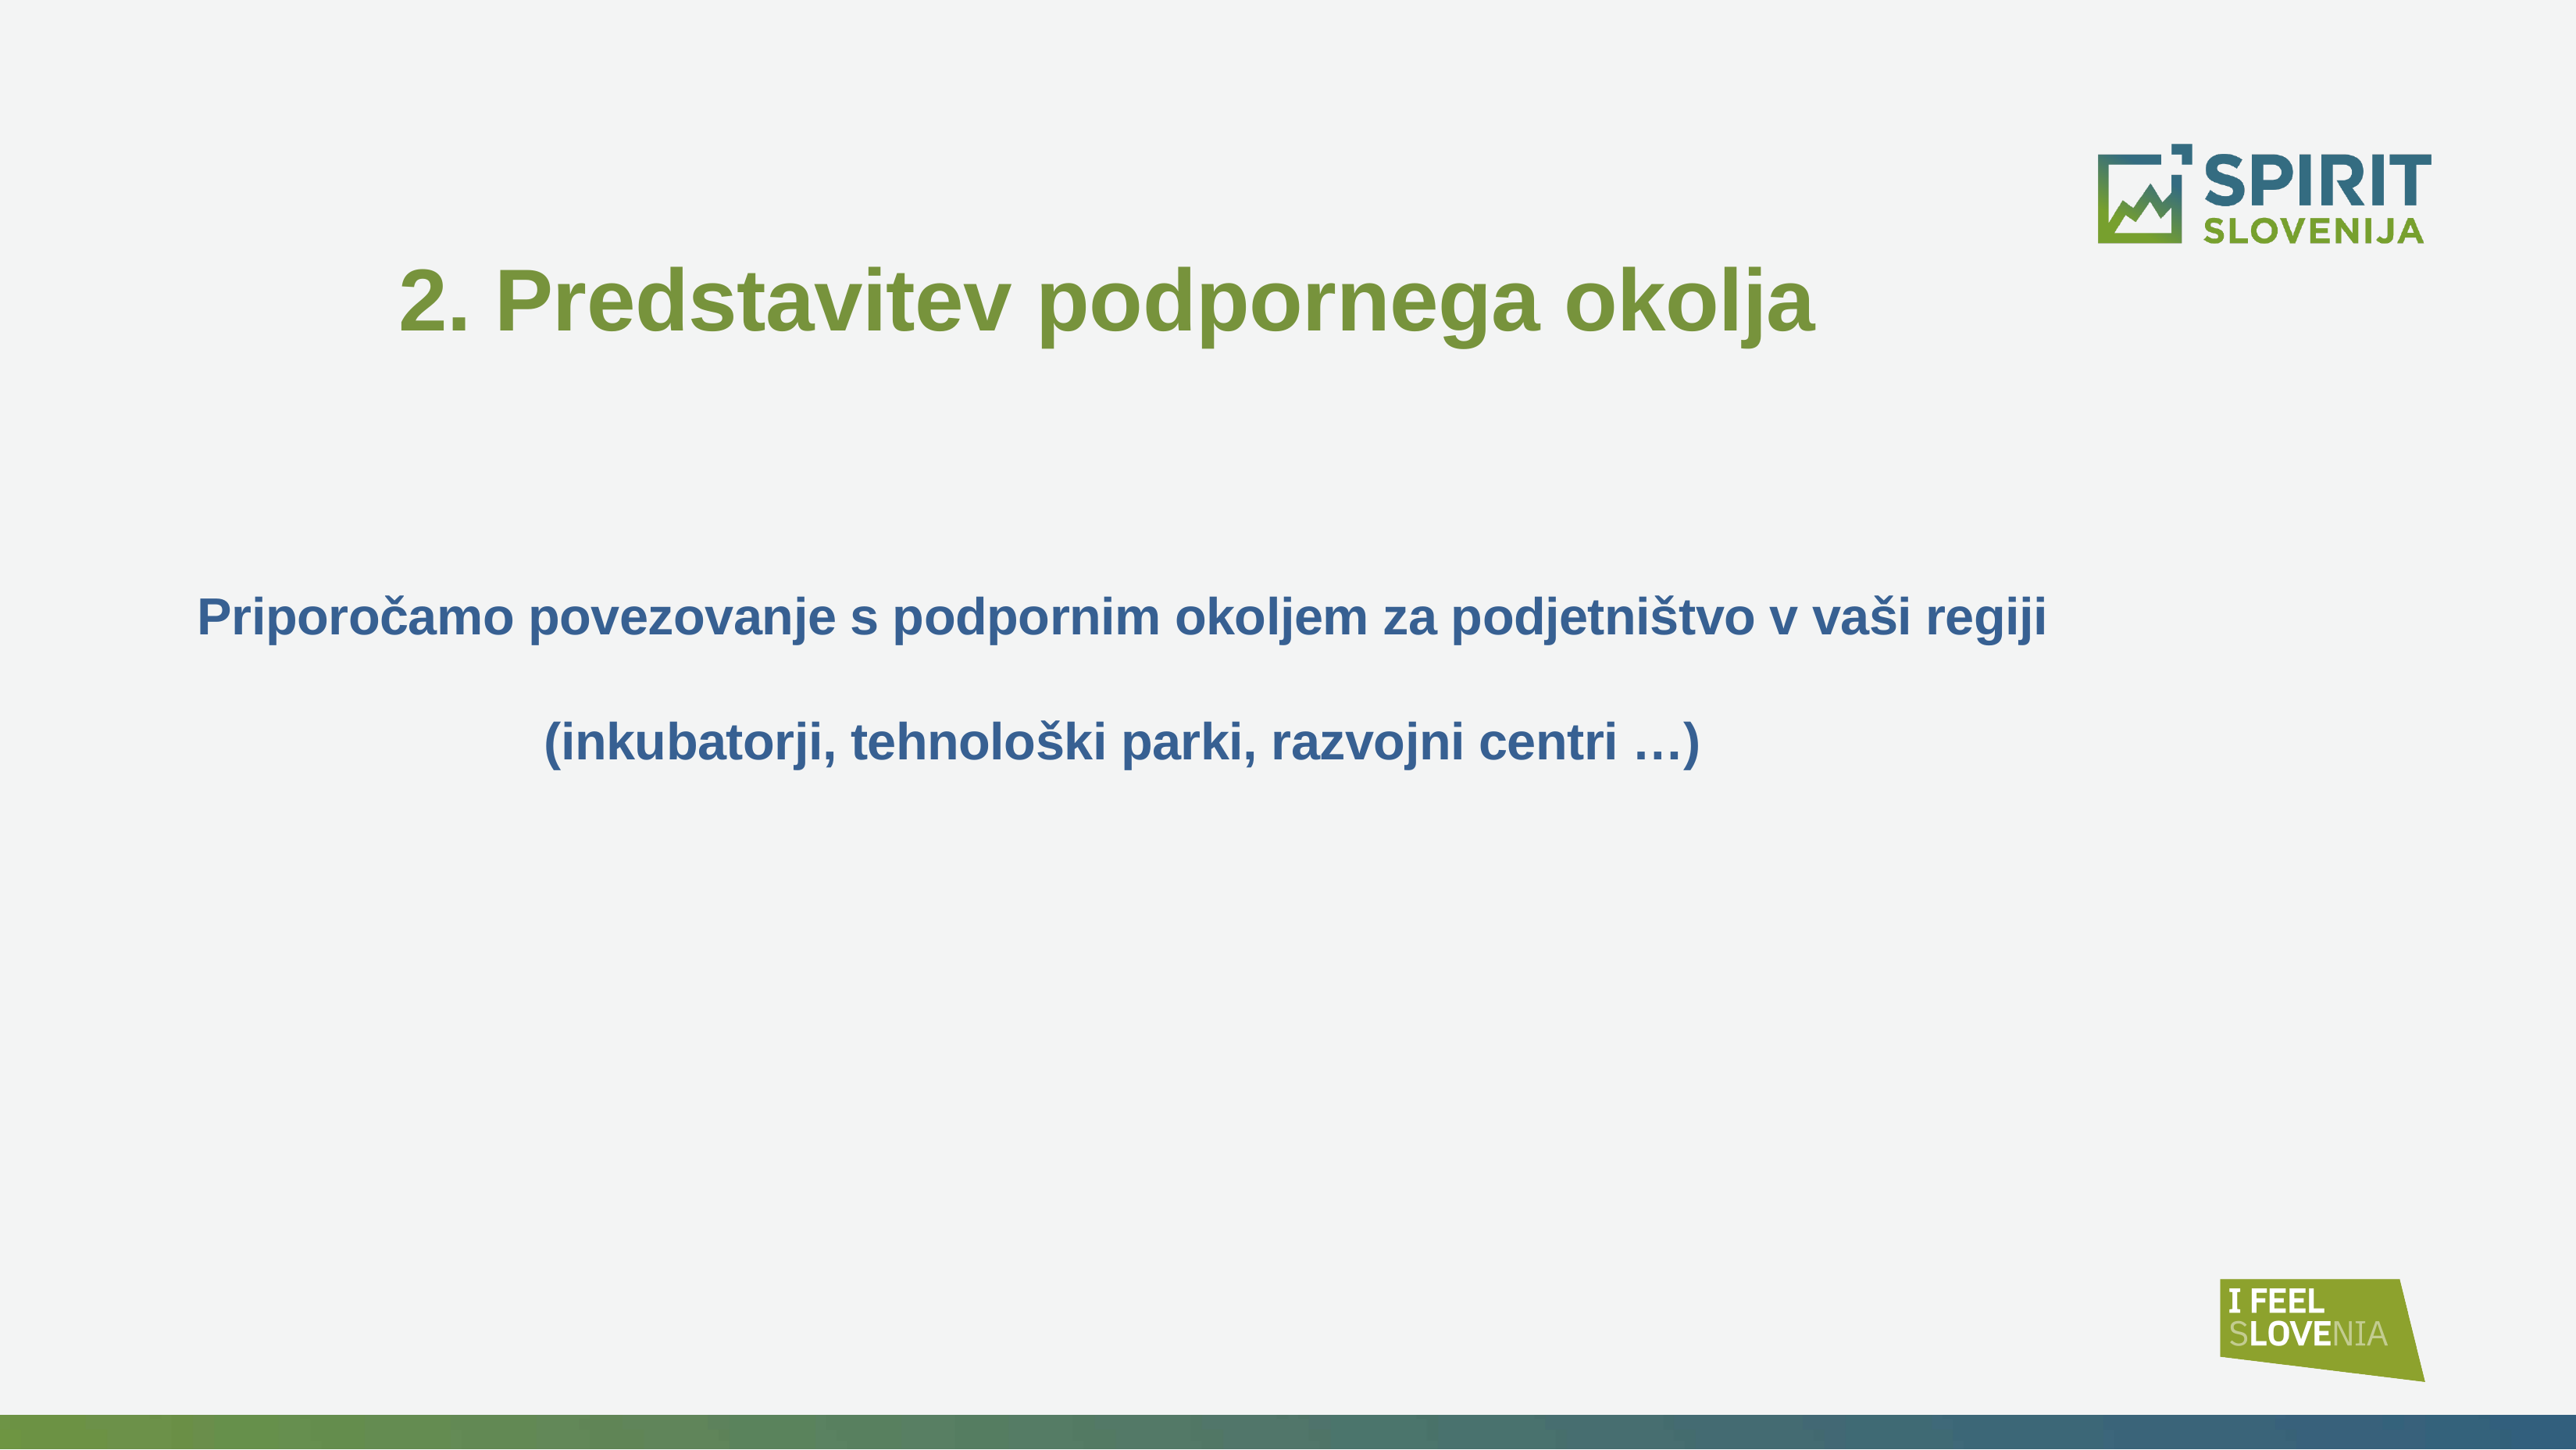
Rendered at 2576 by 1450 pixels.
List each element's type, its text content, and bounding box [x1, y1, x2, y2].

picture [0, 1415, 2576, 1449]
text_box Priporočamo povezovanje s podpornim okoljem za podjetništvo v vaši regiji (inkubatorji, tehnološki parki, razvojni centri …) [134, 515, 2111, 776]
text_box 2. Predstavitev podpornega okolja [220, 203, 1994, 473]
picture [2098, 144, 2432, 244]
picture [2220, 1279, 2425, 1382]
